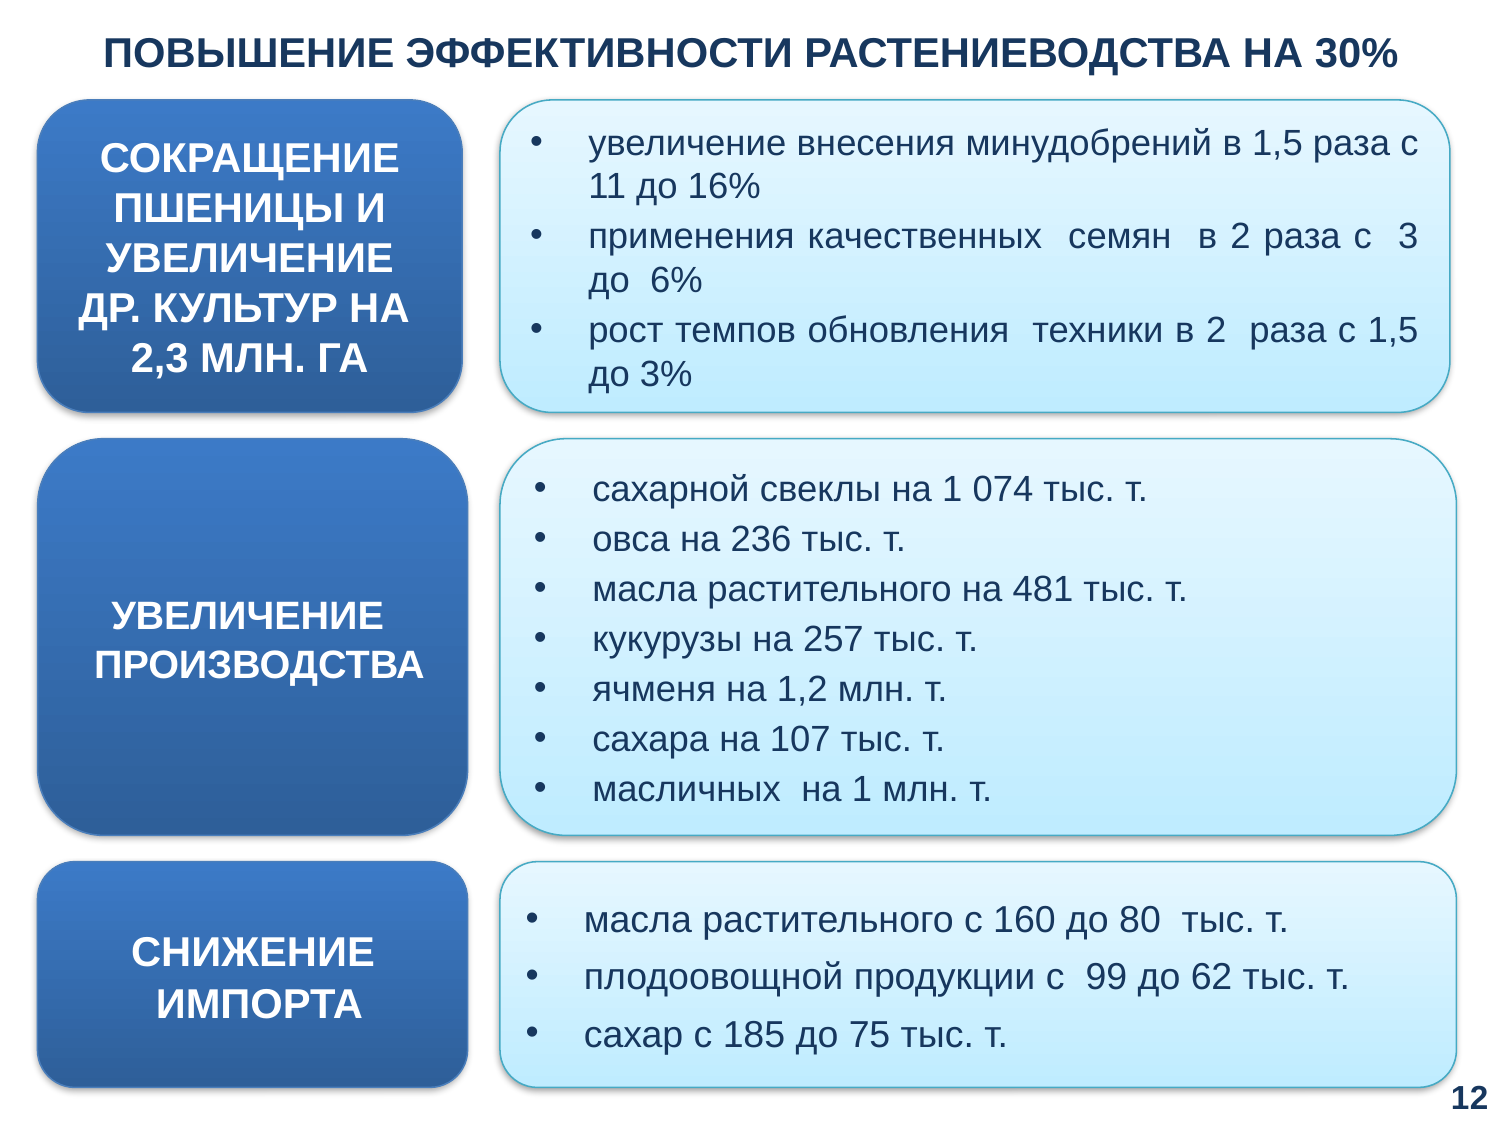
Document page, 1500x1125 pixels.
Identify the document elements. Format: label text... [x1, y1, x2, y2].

text_box СОКРАЩЕНИЕ ПШЕНИЦЫ И УВЕЛИЧЕНИЕ ДР. КУЛЬТУР НА 2,3 МЛН. ГА [36, 99, 463, 414]
text_box СНИЖЕНИЕ ИМПОРТА [36, 860, 469, 1089]
text_box УВЕЛИЧЕНИЕ ПРОИЗВОДСТВА [36, 437, 469, 837]
text_box ПОВЫШЕНИЕ ЭФФЕКТИВНОСТИ РАСТЕНИЕВОДСТВА НА 30% [0, 18, 1500, 84]
text_box сахарной свеклы на 1 074 тыс. т. овса на 236 тыс. т. масла растительного на 481 тыс. т. кукурузы на 257 тыс. т. ячменя на 1,2 млн. т. сахара на 107 тыс. т. масличных на 1 млн. т. [499, 437, 1458, 837]
text_box масла растительного с 160 до 80 тыс. т. плодоовощной продукции с 99 до 62 тыс. т. сахар с 185 до 75 тыс. т. [499, 860, 1458, 1089]
text_box увеличение внесения минудобрений в 1,5 раза с 11 до 16% применения качественных семян в 2 раза с 3 до 6% рост темпов обновления техники в 2 раза с 1,5 до 3% [499, 99, 1451, 414]
slide_number 11 [1138, 1066, 1489, 1125]
